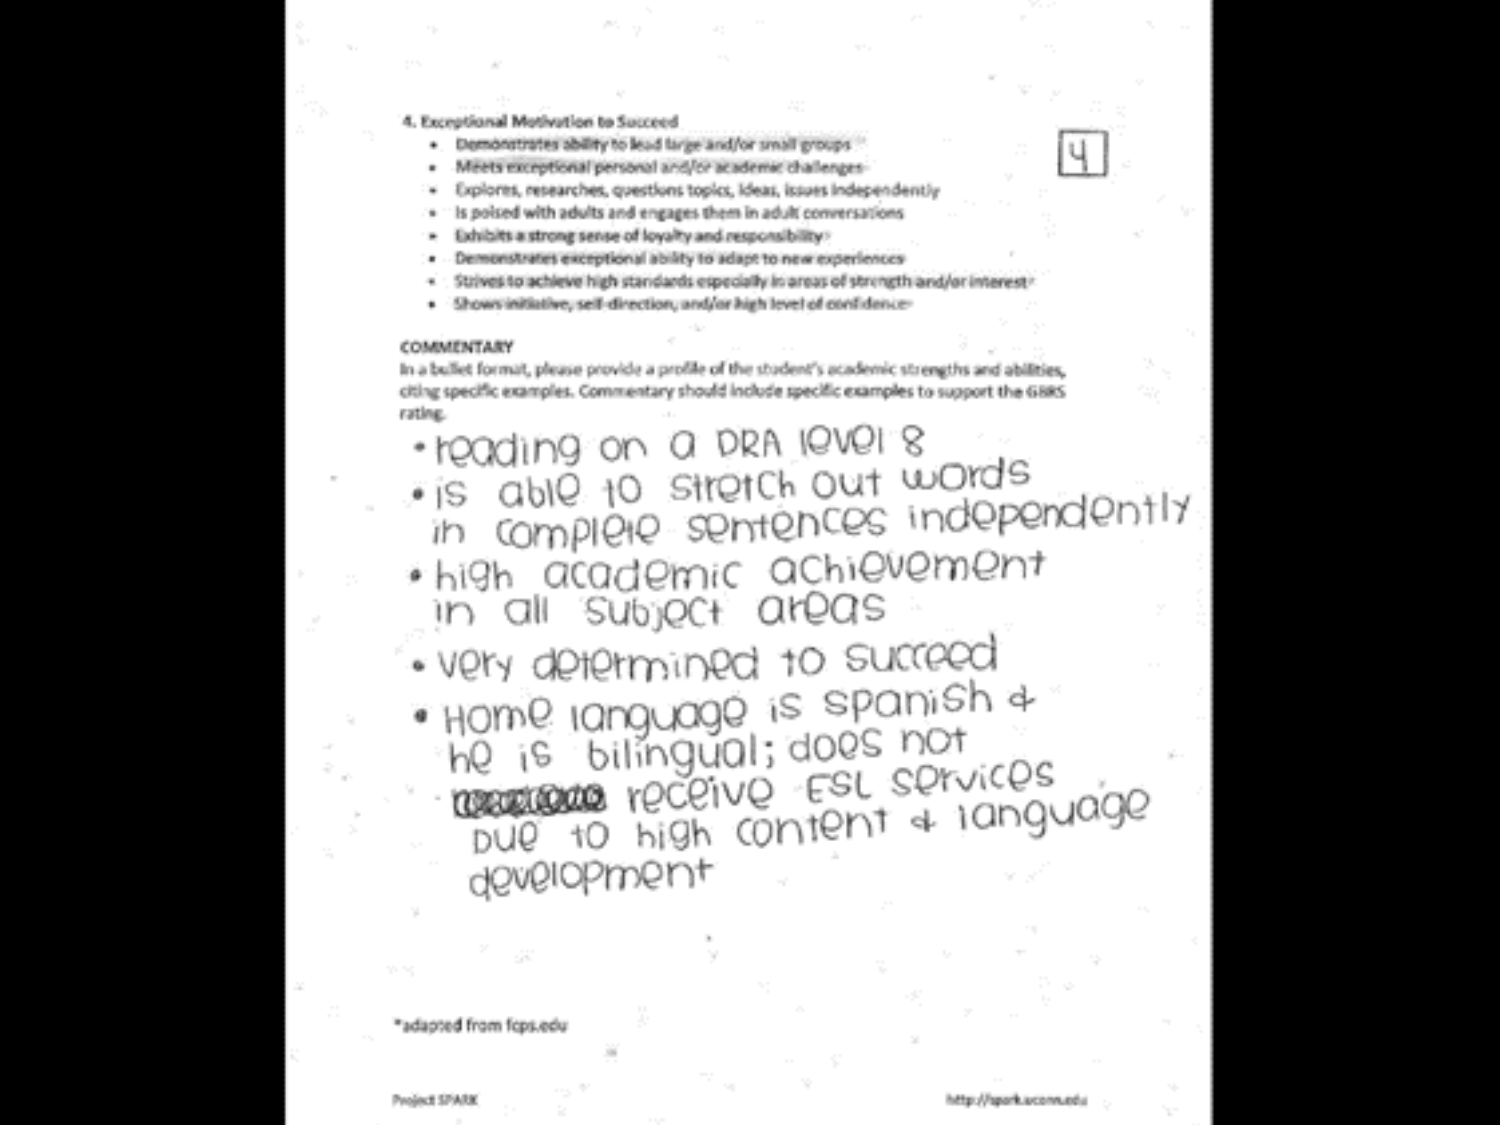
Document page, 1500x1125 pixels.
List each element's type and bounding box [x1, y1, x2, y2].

list [0, 0, 1500, 1125]
